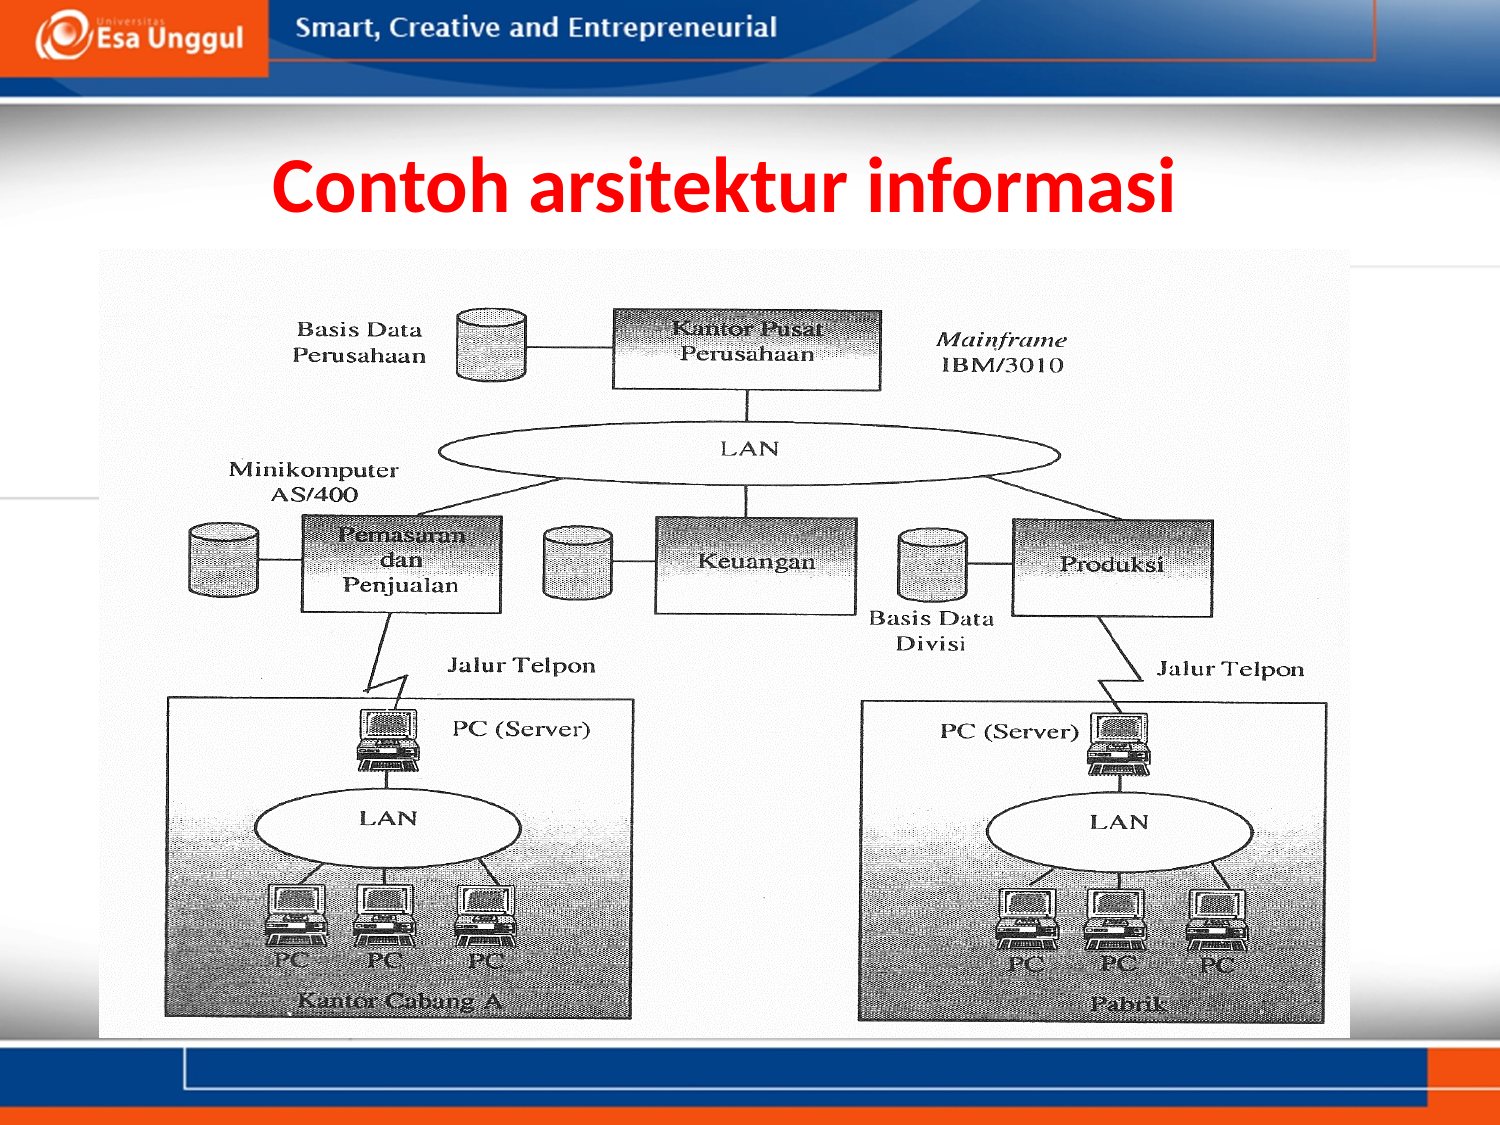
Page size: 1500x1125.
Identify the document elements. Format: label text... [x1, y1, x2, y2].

picture [0, 0, 1500, 1125]
title Contoh arsitektur informasi [50, 87, 1400, 275]
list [99, 249, 1351, 1038]
